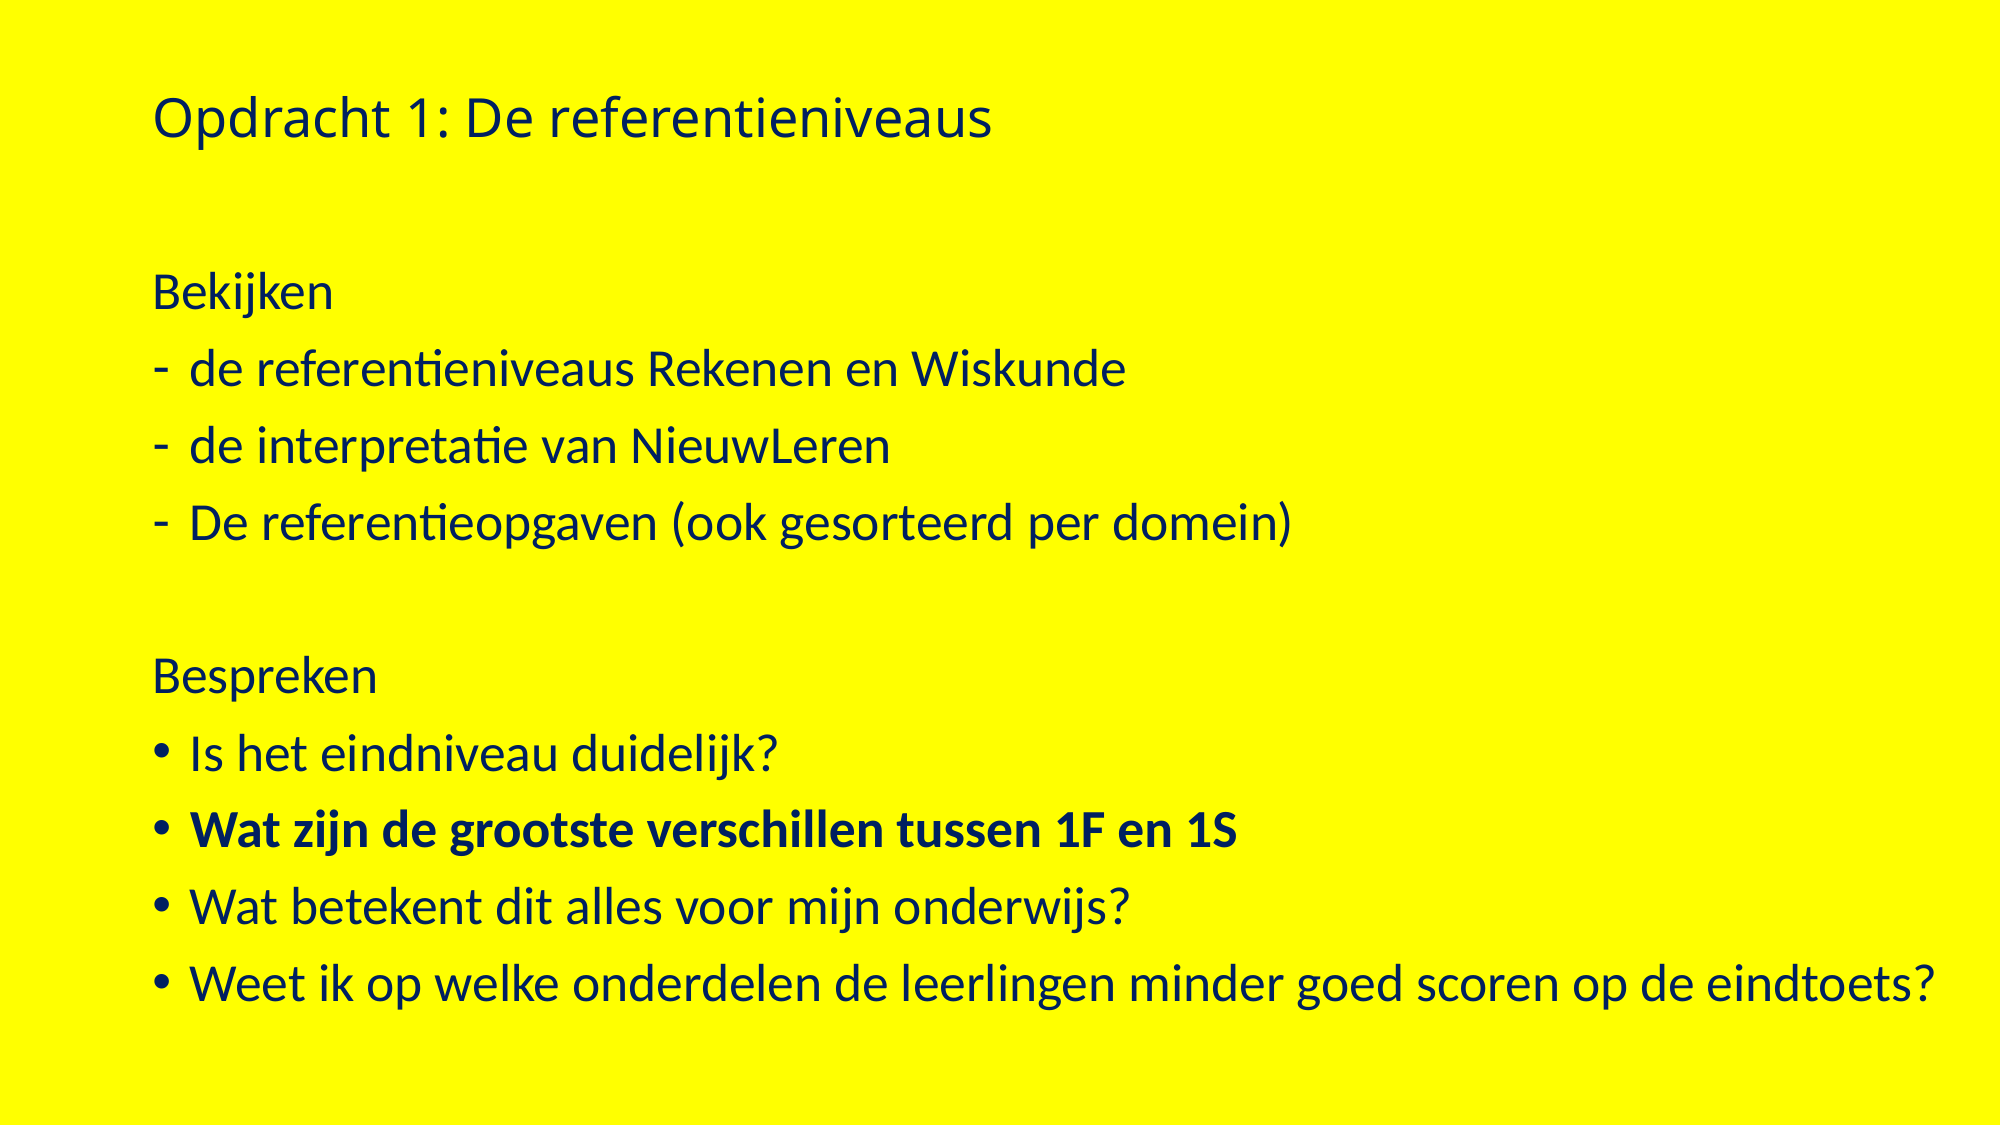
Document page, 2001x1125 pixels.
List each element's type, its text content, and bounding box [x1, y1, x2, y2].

list Bekijken de referentieniveaus Rekenen en Wiskunde de interpretatie van NieuwLeren De referentieopgaven (ook gesorteerd per domein) Bespreken Is het eindniveau duidelijk? Wat zijn de grootste verschillen tussen 1F en 1S Wat betekent dit alles voor mijn onderwijs? Weet ik op welke onderdelen de leerlingen minder goed scoren op de eindtoets? [137, 172, 1955, 1025]
title Opdracht 1: De referentieniveaus [137, 82, 1863, 172]
